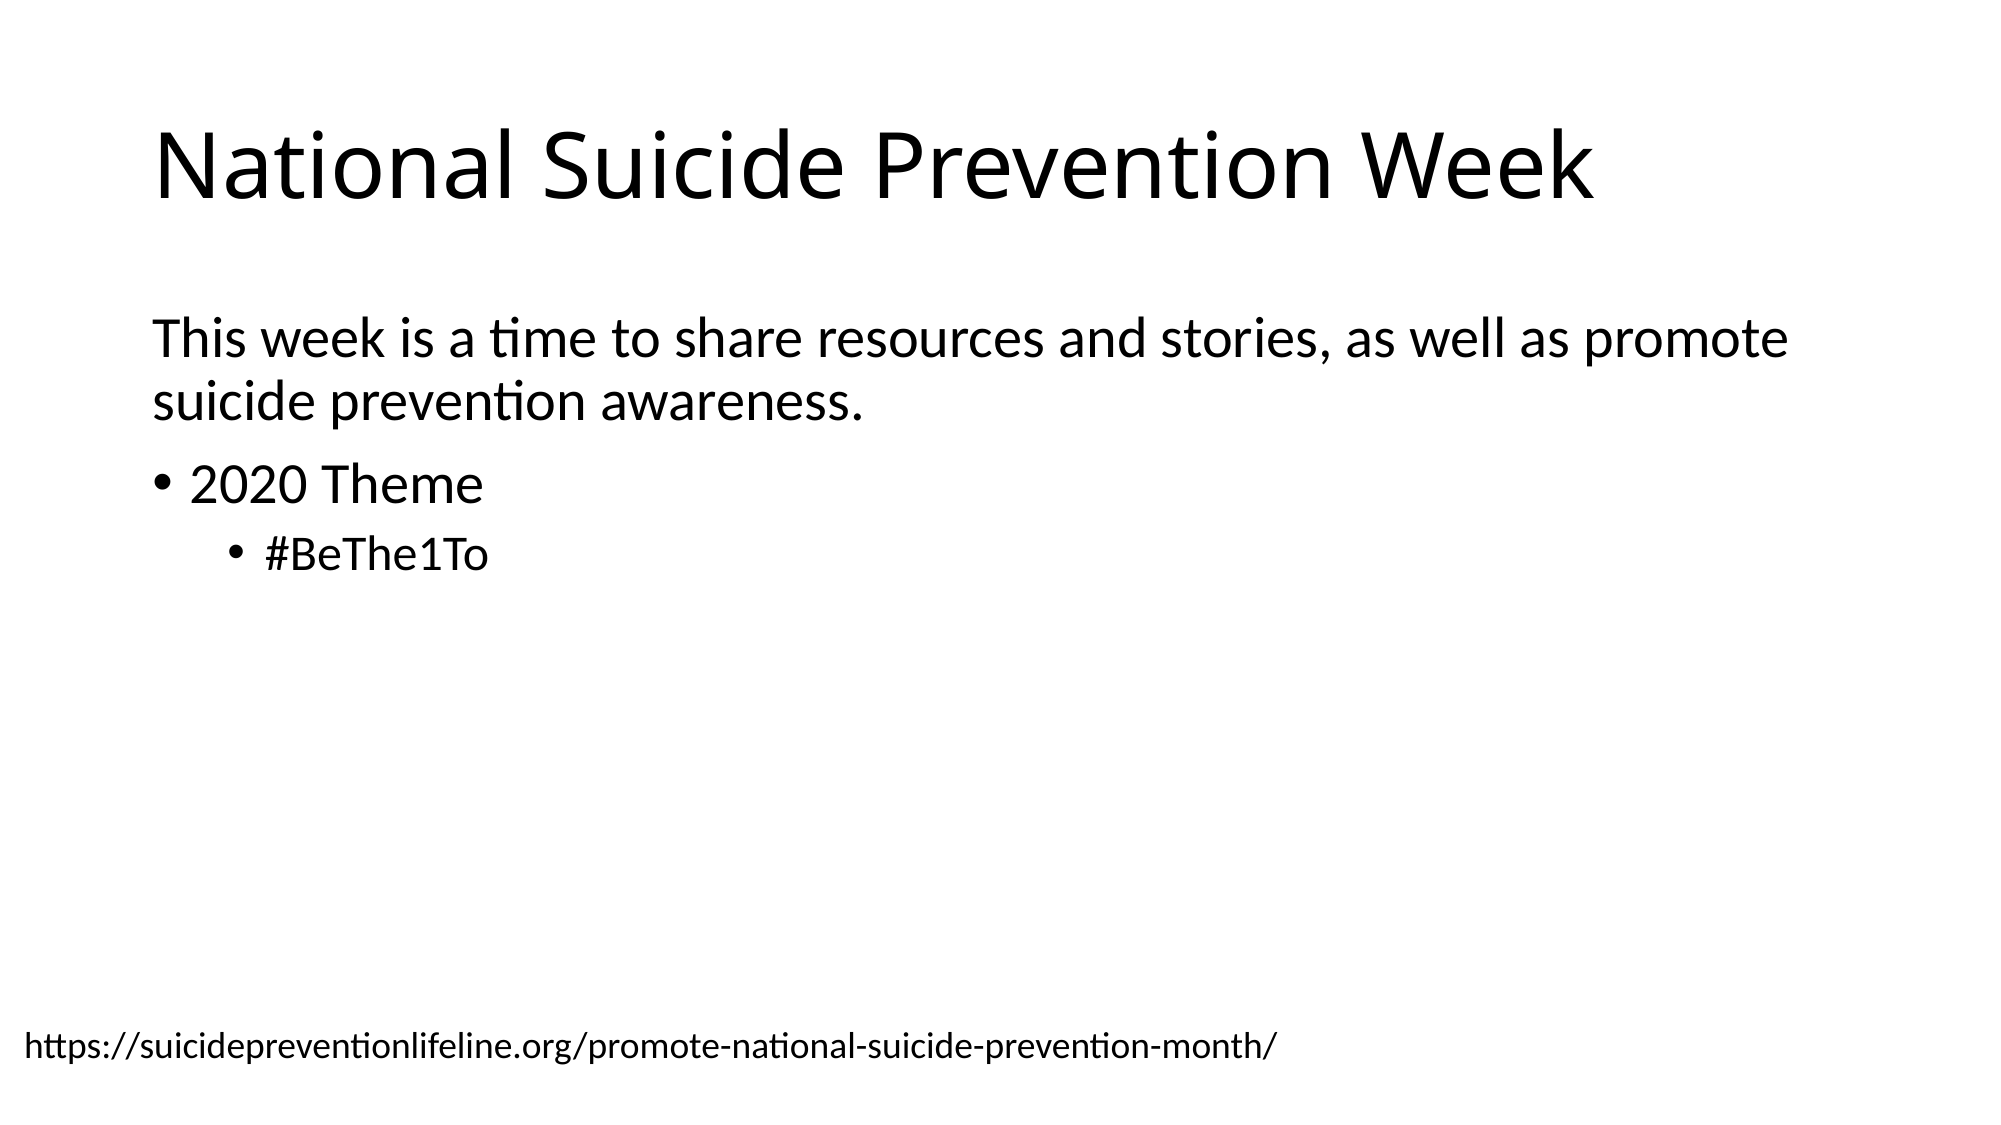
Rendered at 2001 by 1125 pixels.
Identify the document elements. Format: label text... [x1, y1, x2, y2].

text_box https://suicidepreventionlifeline.org/promote-national-suicide-prevention-month/ [9, 1013, 1548, 1073]
list This week is a time to share resources and stories, as well as promote suicide prevention awareness. 2020 Theme #BeThe1To [137, 299, 1863, 1014]
title National Suicide Prevention Week [137, 59, 1863, 278]
